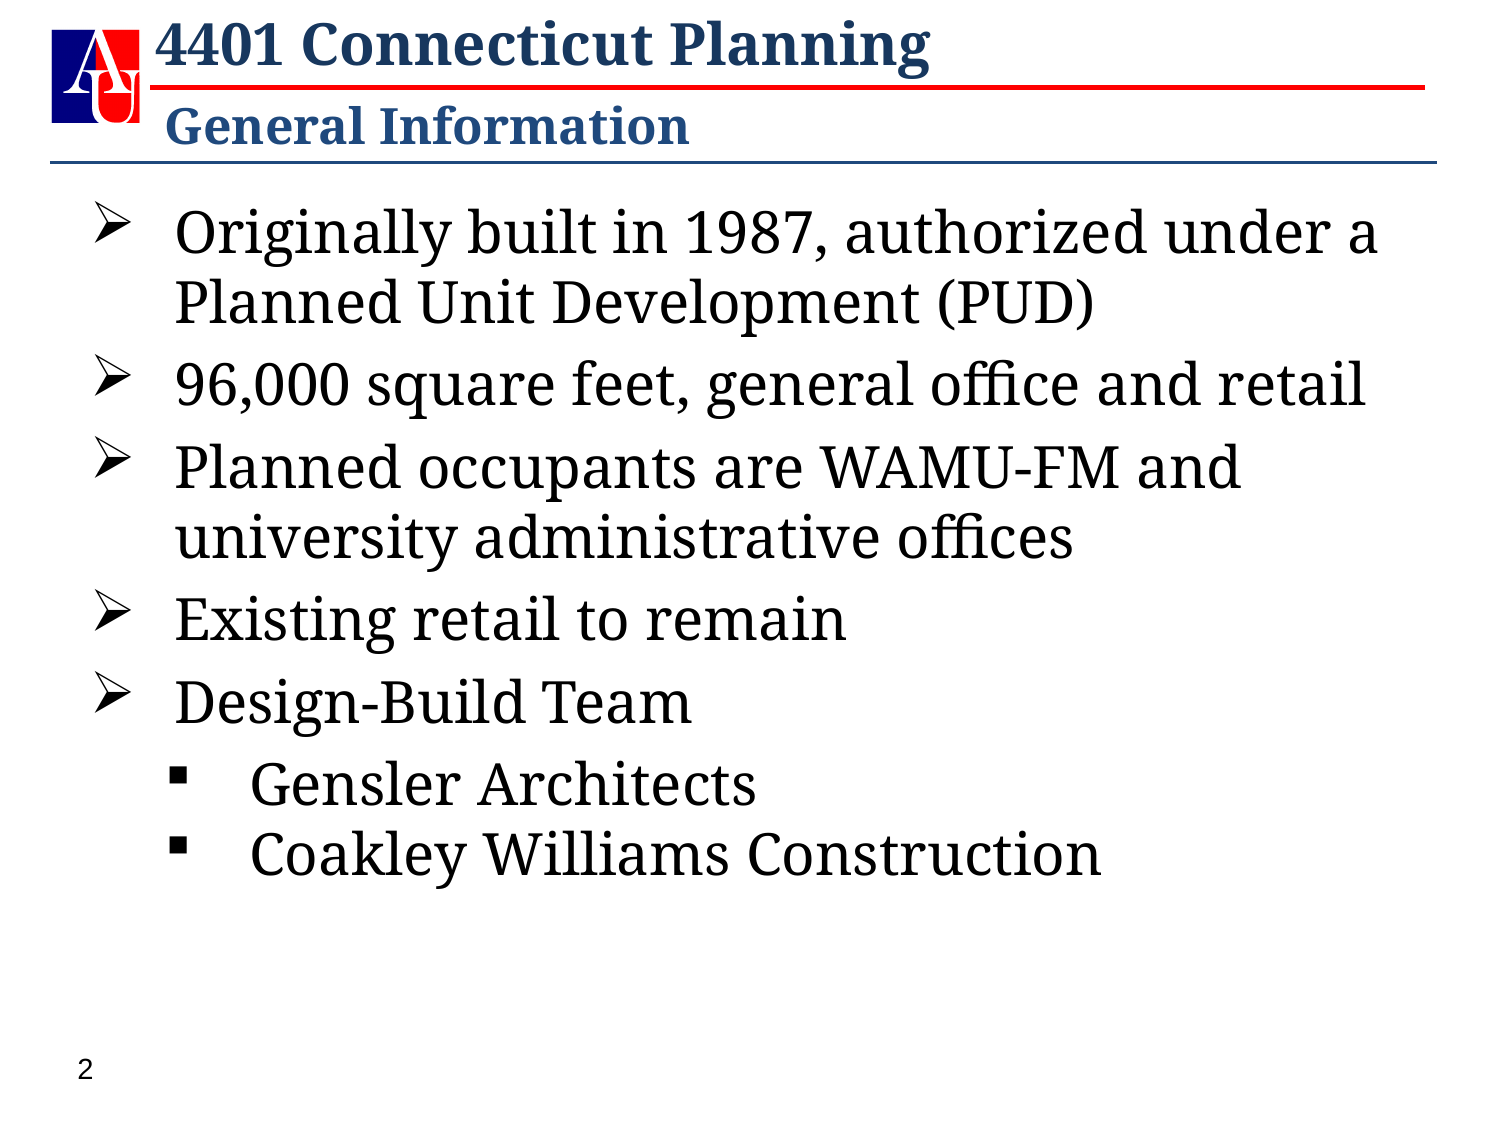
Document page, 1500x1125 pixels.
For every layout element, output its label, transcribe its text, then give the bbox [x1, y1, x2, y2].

slide_number 2 [62, 1042, 150, 1103]
text_box Originally built in 1987, authorized under a Planned Unit Development (PUD) 96,000 square feet, general office and retail Planned occupants are WAMU-FM and university administrative offices Existing retail to remain Design-Build Team Gensler Architects Coakley Williams Construction [74, 187, 1413, 978]
picture [50, 27, 141, 125]
title General Information [150, 87, 1425, 150]
